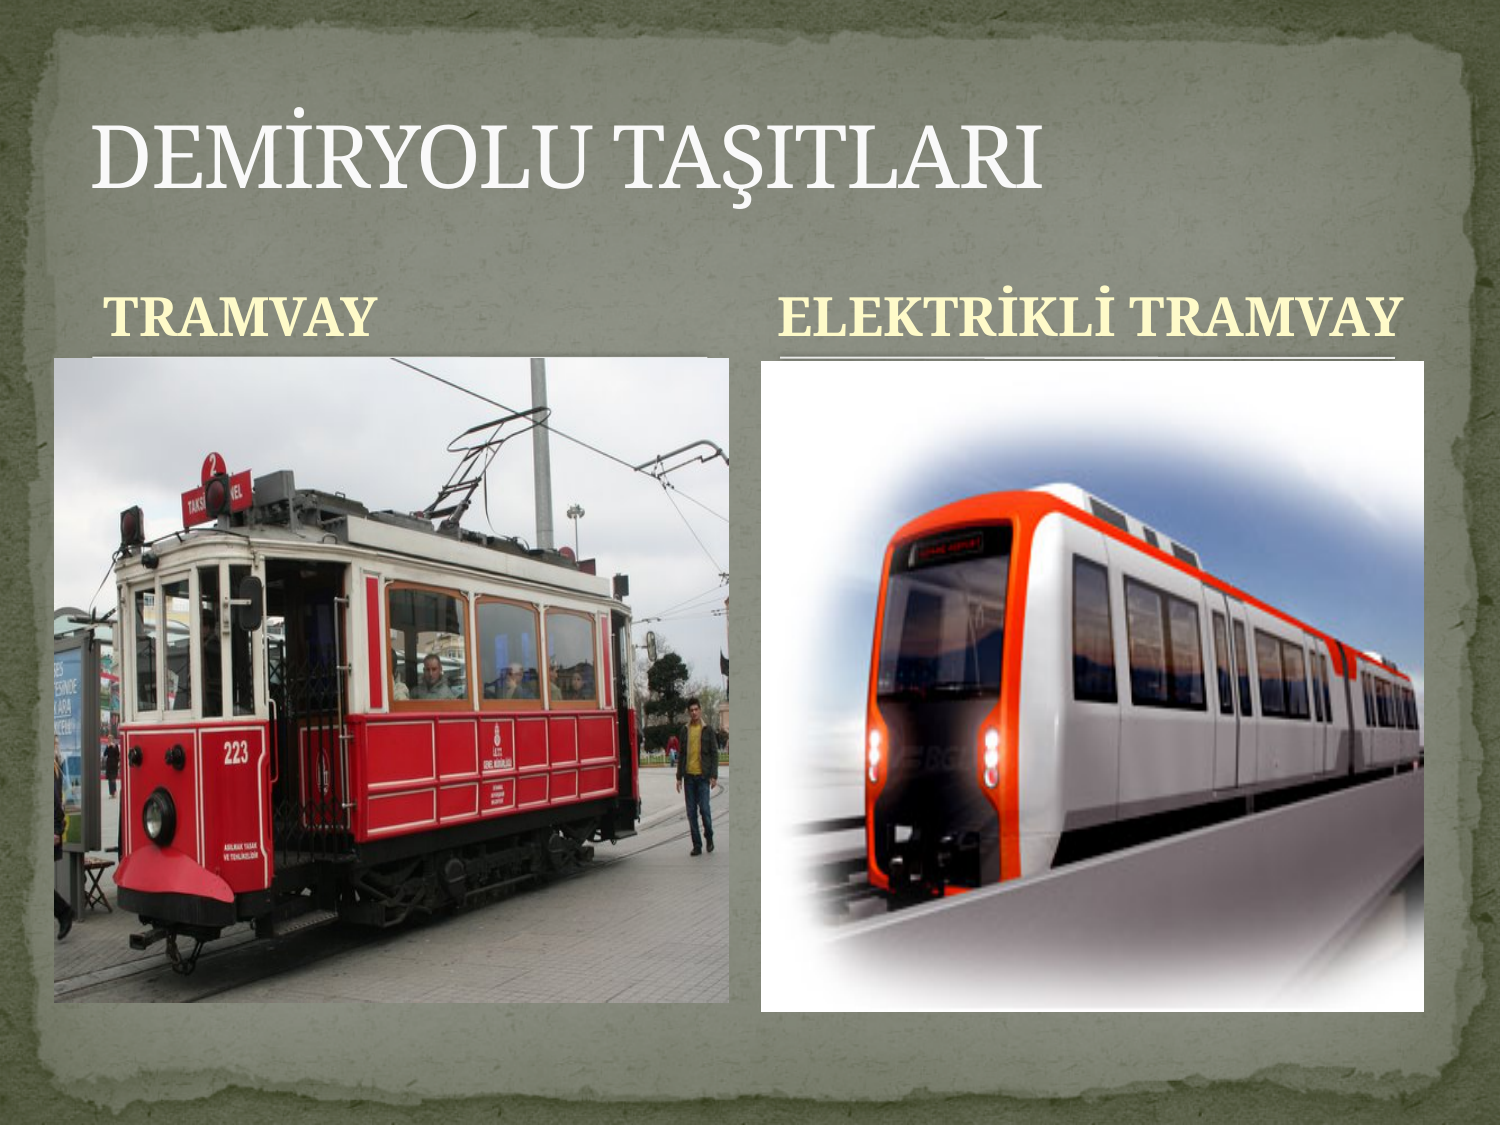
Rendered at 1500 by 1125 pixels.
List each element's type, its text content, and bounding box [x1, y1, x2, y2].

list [764, 364, 1422, 1011]
list TRAMVAY [73, 228, 740, 357]
list ELEKTRİKLİ TRAMVAY [760, 228, 1427, 357]
picture [54, 358, 729, 1003]
title DEMİRYOLU TAŞITLARI [74, 25, 1425, 213]
